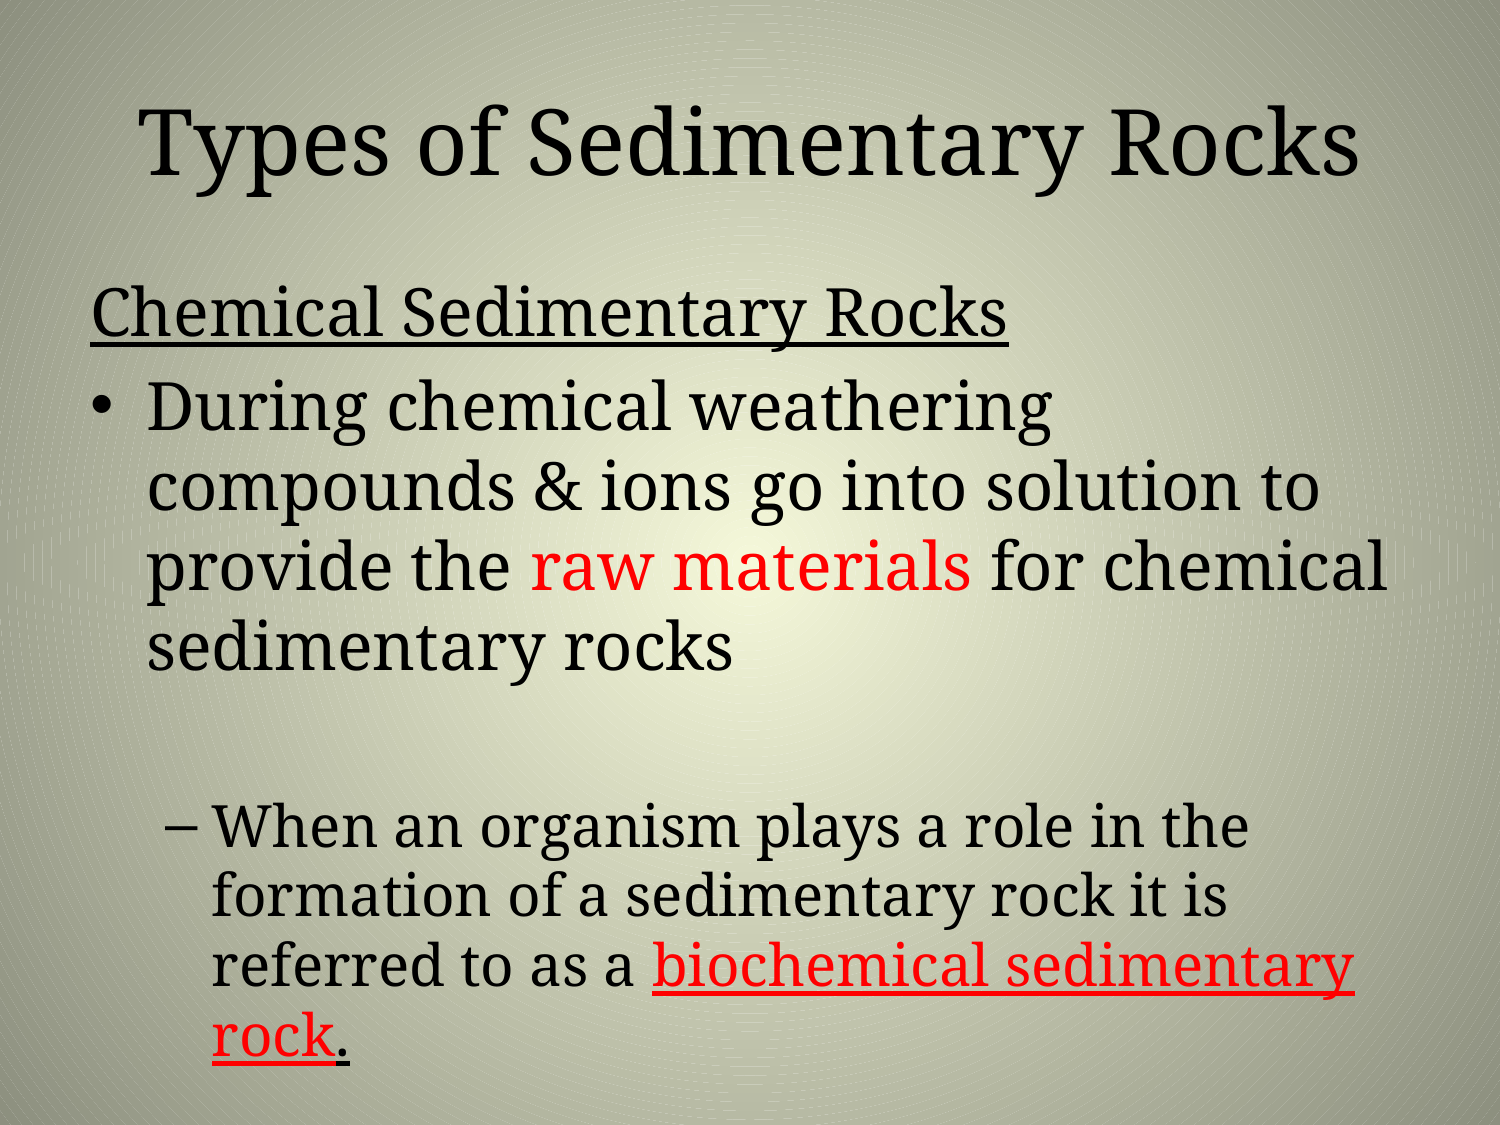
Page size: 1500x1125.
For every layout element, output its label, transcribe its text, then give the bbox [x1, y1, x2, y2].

list Chemical Sedimentary Rocks During chemical weathering compounds & ions go into solution to provide the raw materials for chemical sedimentary rocks When an organism plays a role in the formation of a sedimentary rock it is referred to as a biochemical sedimentary rock. [75, 262, 1425, 1080]
title Types of Sedimentary Rocks [75, 45, 1425, 233]
